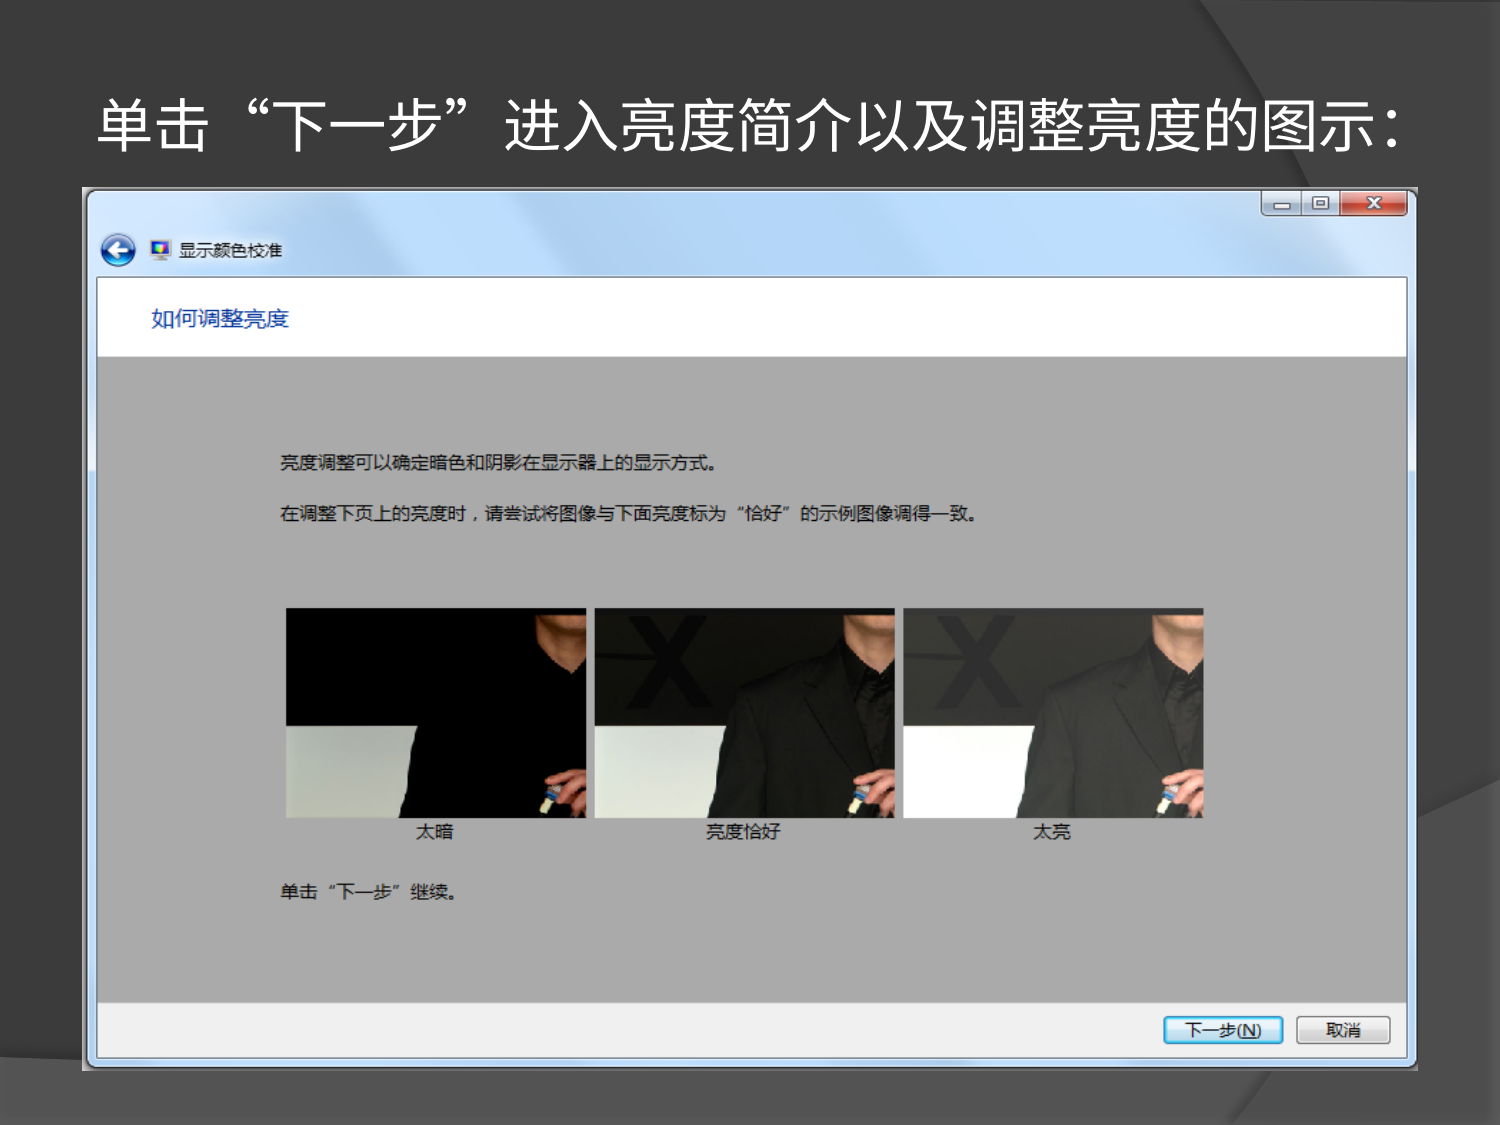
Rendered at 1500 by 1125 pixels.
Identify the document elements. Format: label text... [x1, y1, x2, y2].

picture [81, 187, 1419, 1071]
list 单击“下一步”进入亮度简介以及调整亮度的图示： [75, 82, 1454, 1079]
